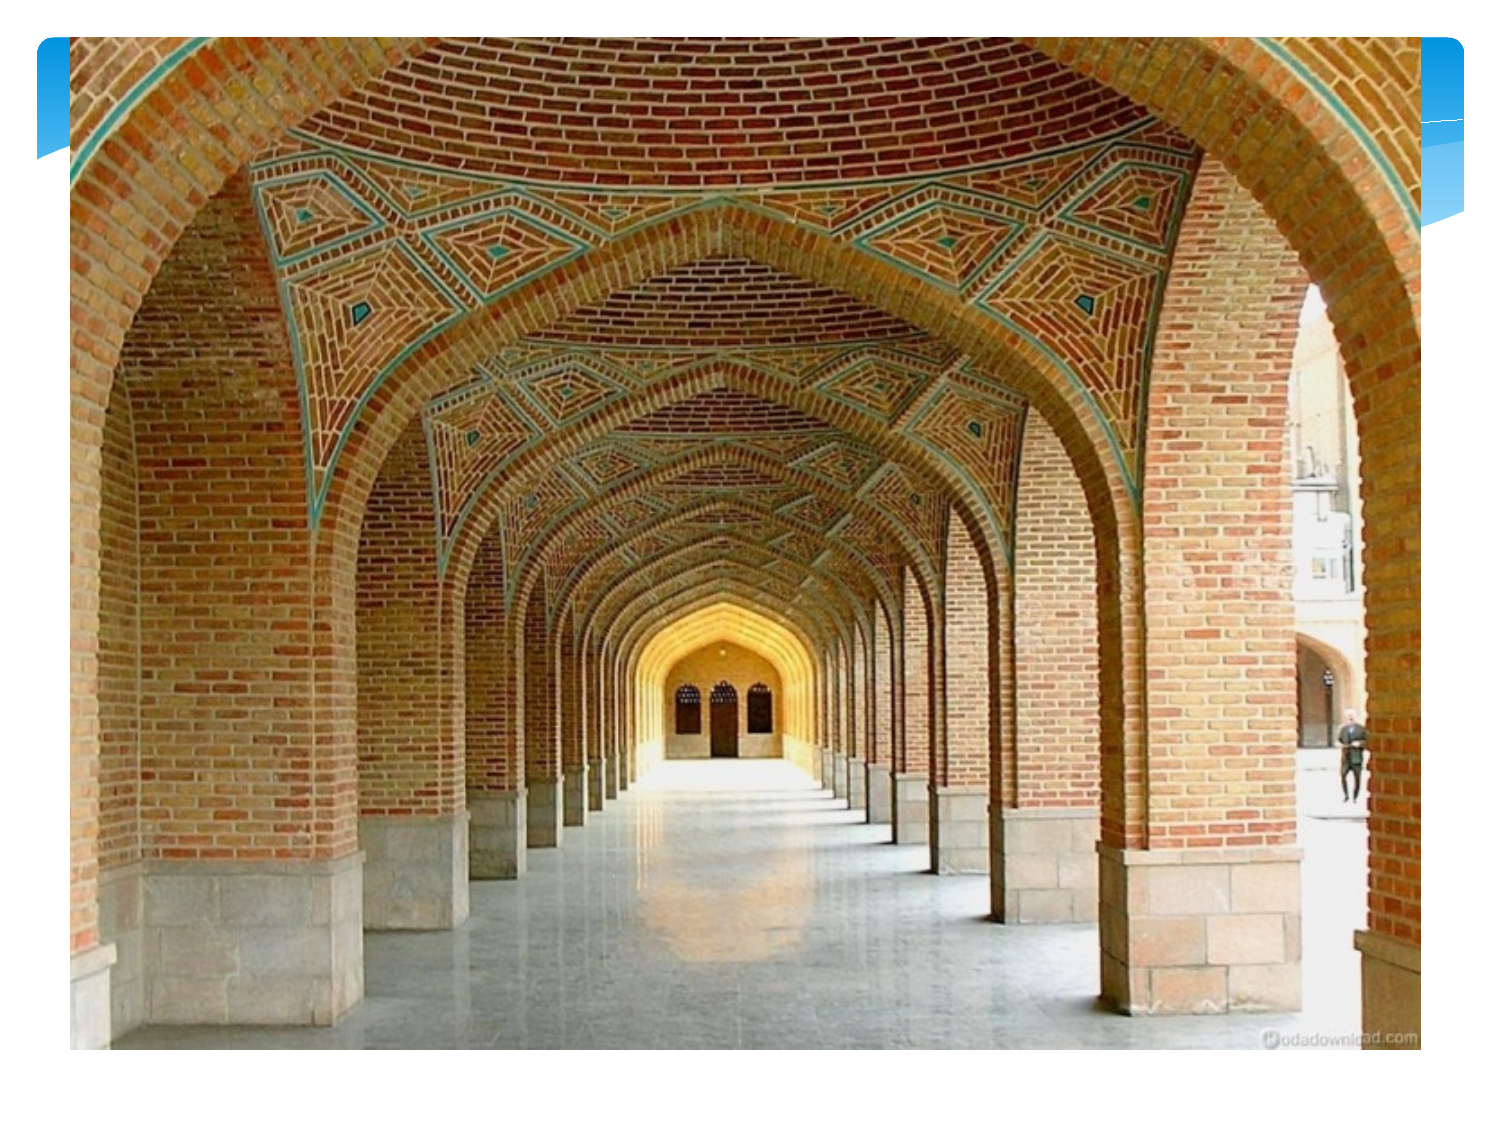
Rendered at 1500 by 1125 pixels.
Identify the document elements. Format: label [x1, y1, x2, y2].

picture [70, 37, 1421, 1051]
